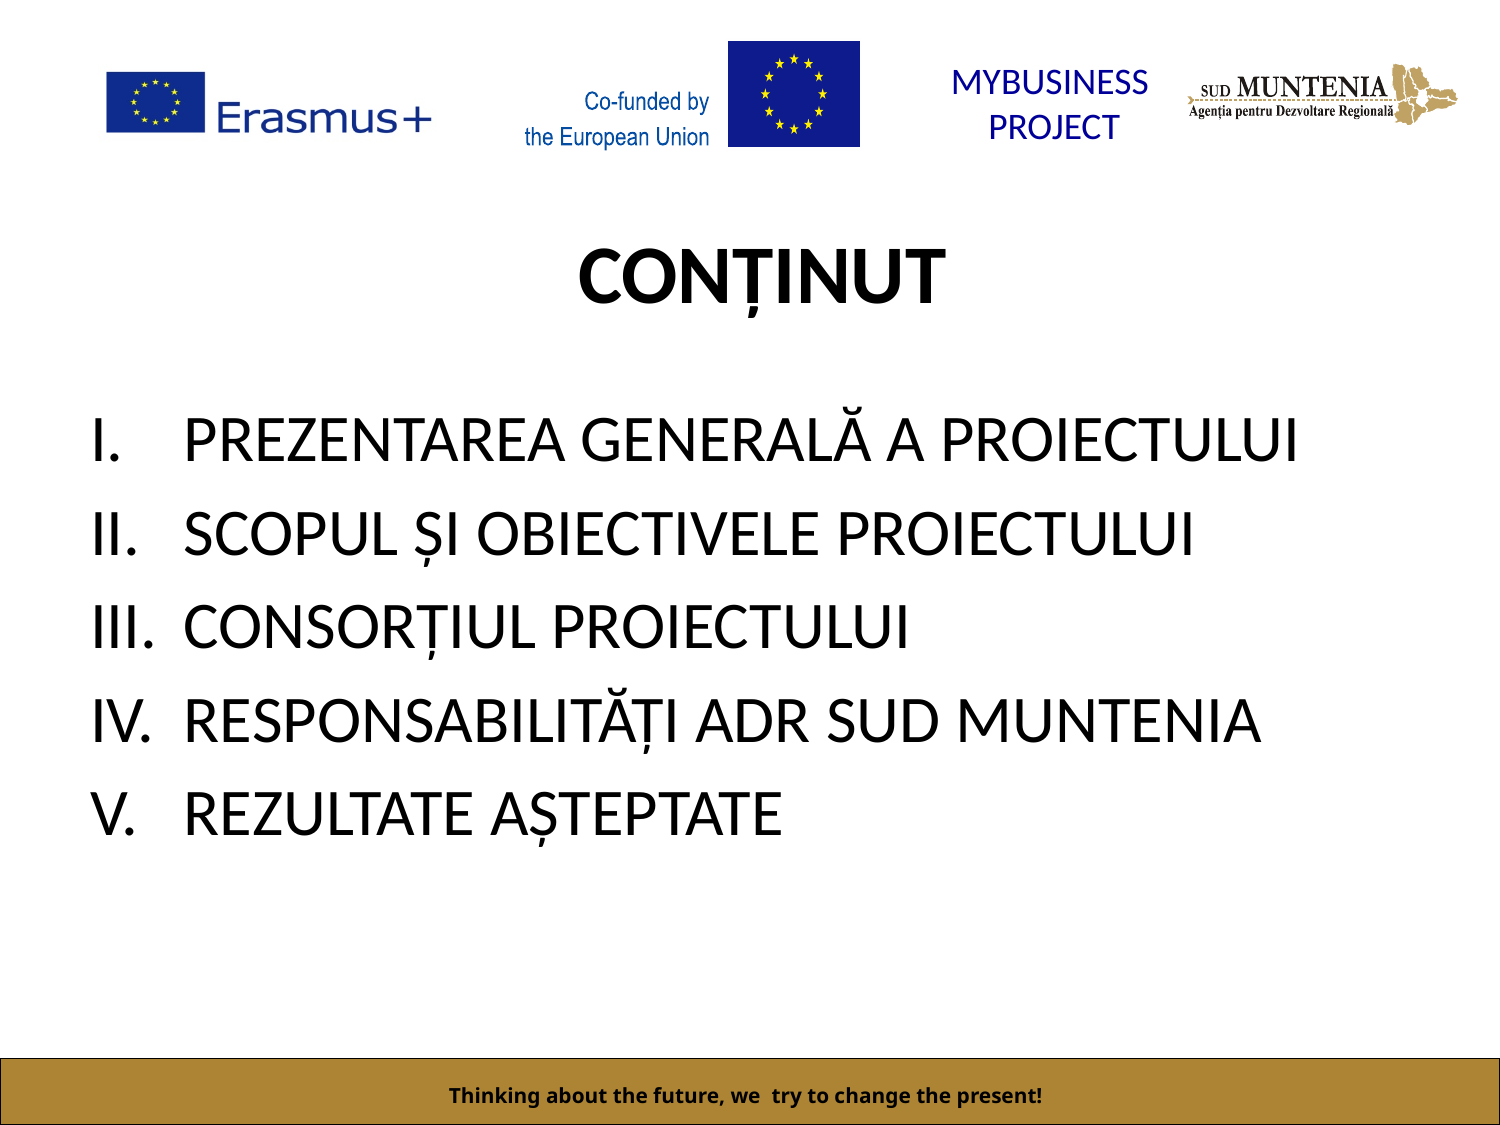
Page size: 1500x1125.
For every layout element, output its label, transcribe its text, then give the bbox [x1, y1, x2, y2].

list PREZENTAREA GENERALĂ A PROIECTULUI SCOPUL ȘI OBIECTIVELE PROIECTULUI CONSORȚIUL PROIECTULUI RESPONSABILITĂȚI ADR SUD MUNTENIA REZULTATE AȘTEPTATE [75, 387, 1425, 950]
picture [87, 54, 450, 150]
title CONȚINUT [87, 212, 1438, 325]
